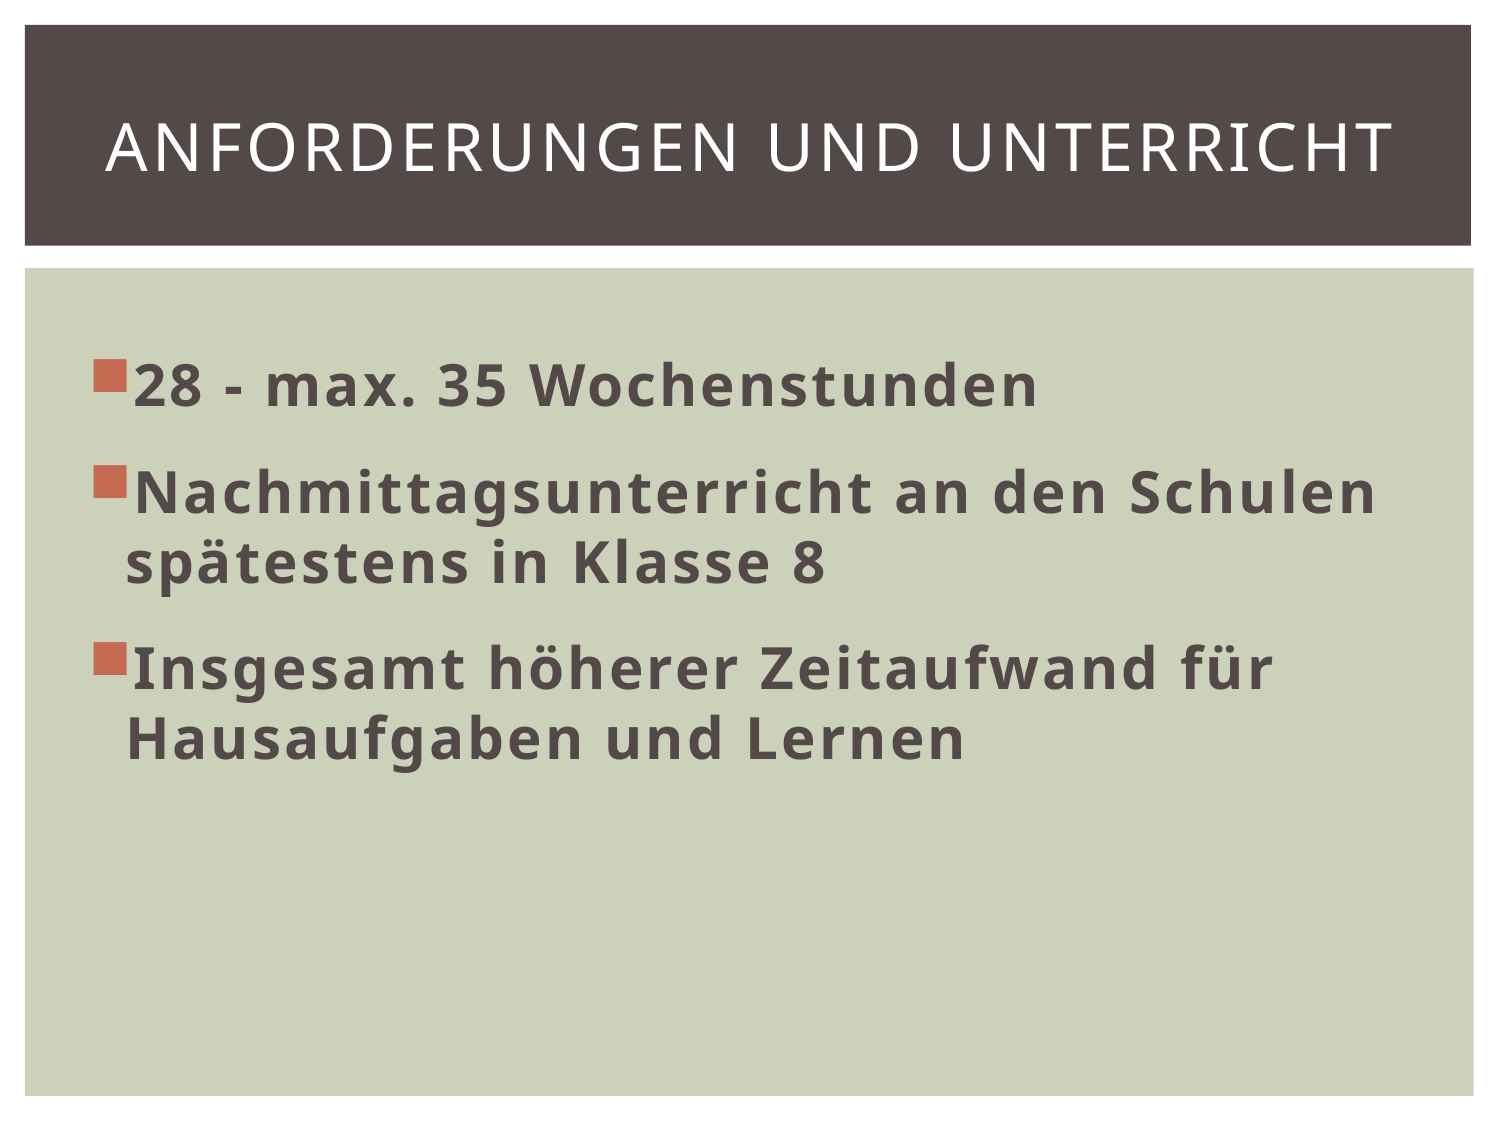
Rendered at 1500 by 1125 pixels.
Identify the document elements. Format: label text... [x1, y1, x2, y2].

title Anforderungen und Unterricht [62, 58, 1438, 232]
list 28 - max. 35 Wochenstunden Nachmittagsunterricht an den Schulen spätestens in Klasse 8 Insgesamt höherer Zeitaufwand für Hausaufgaben und Lernen [64, 278, 1445, 1002]
